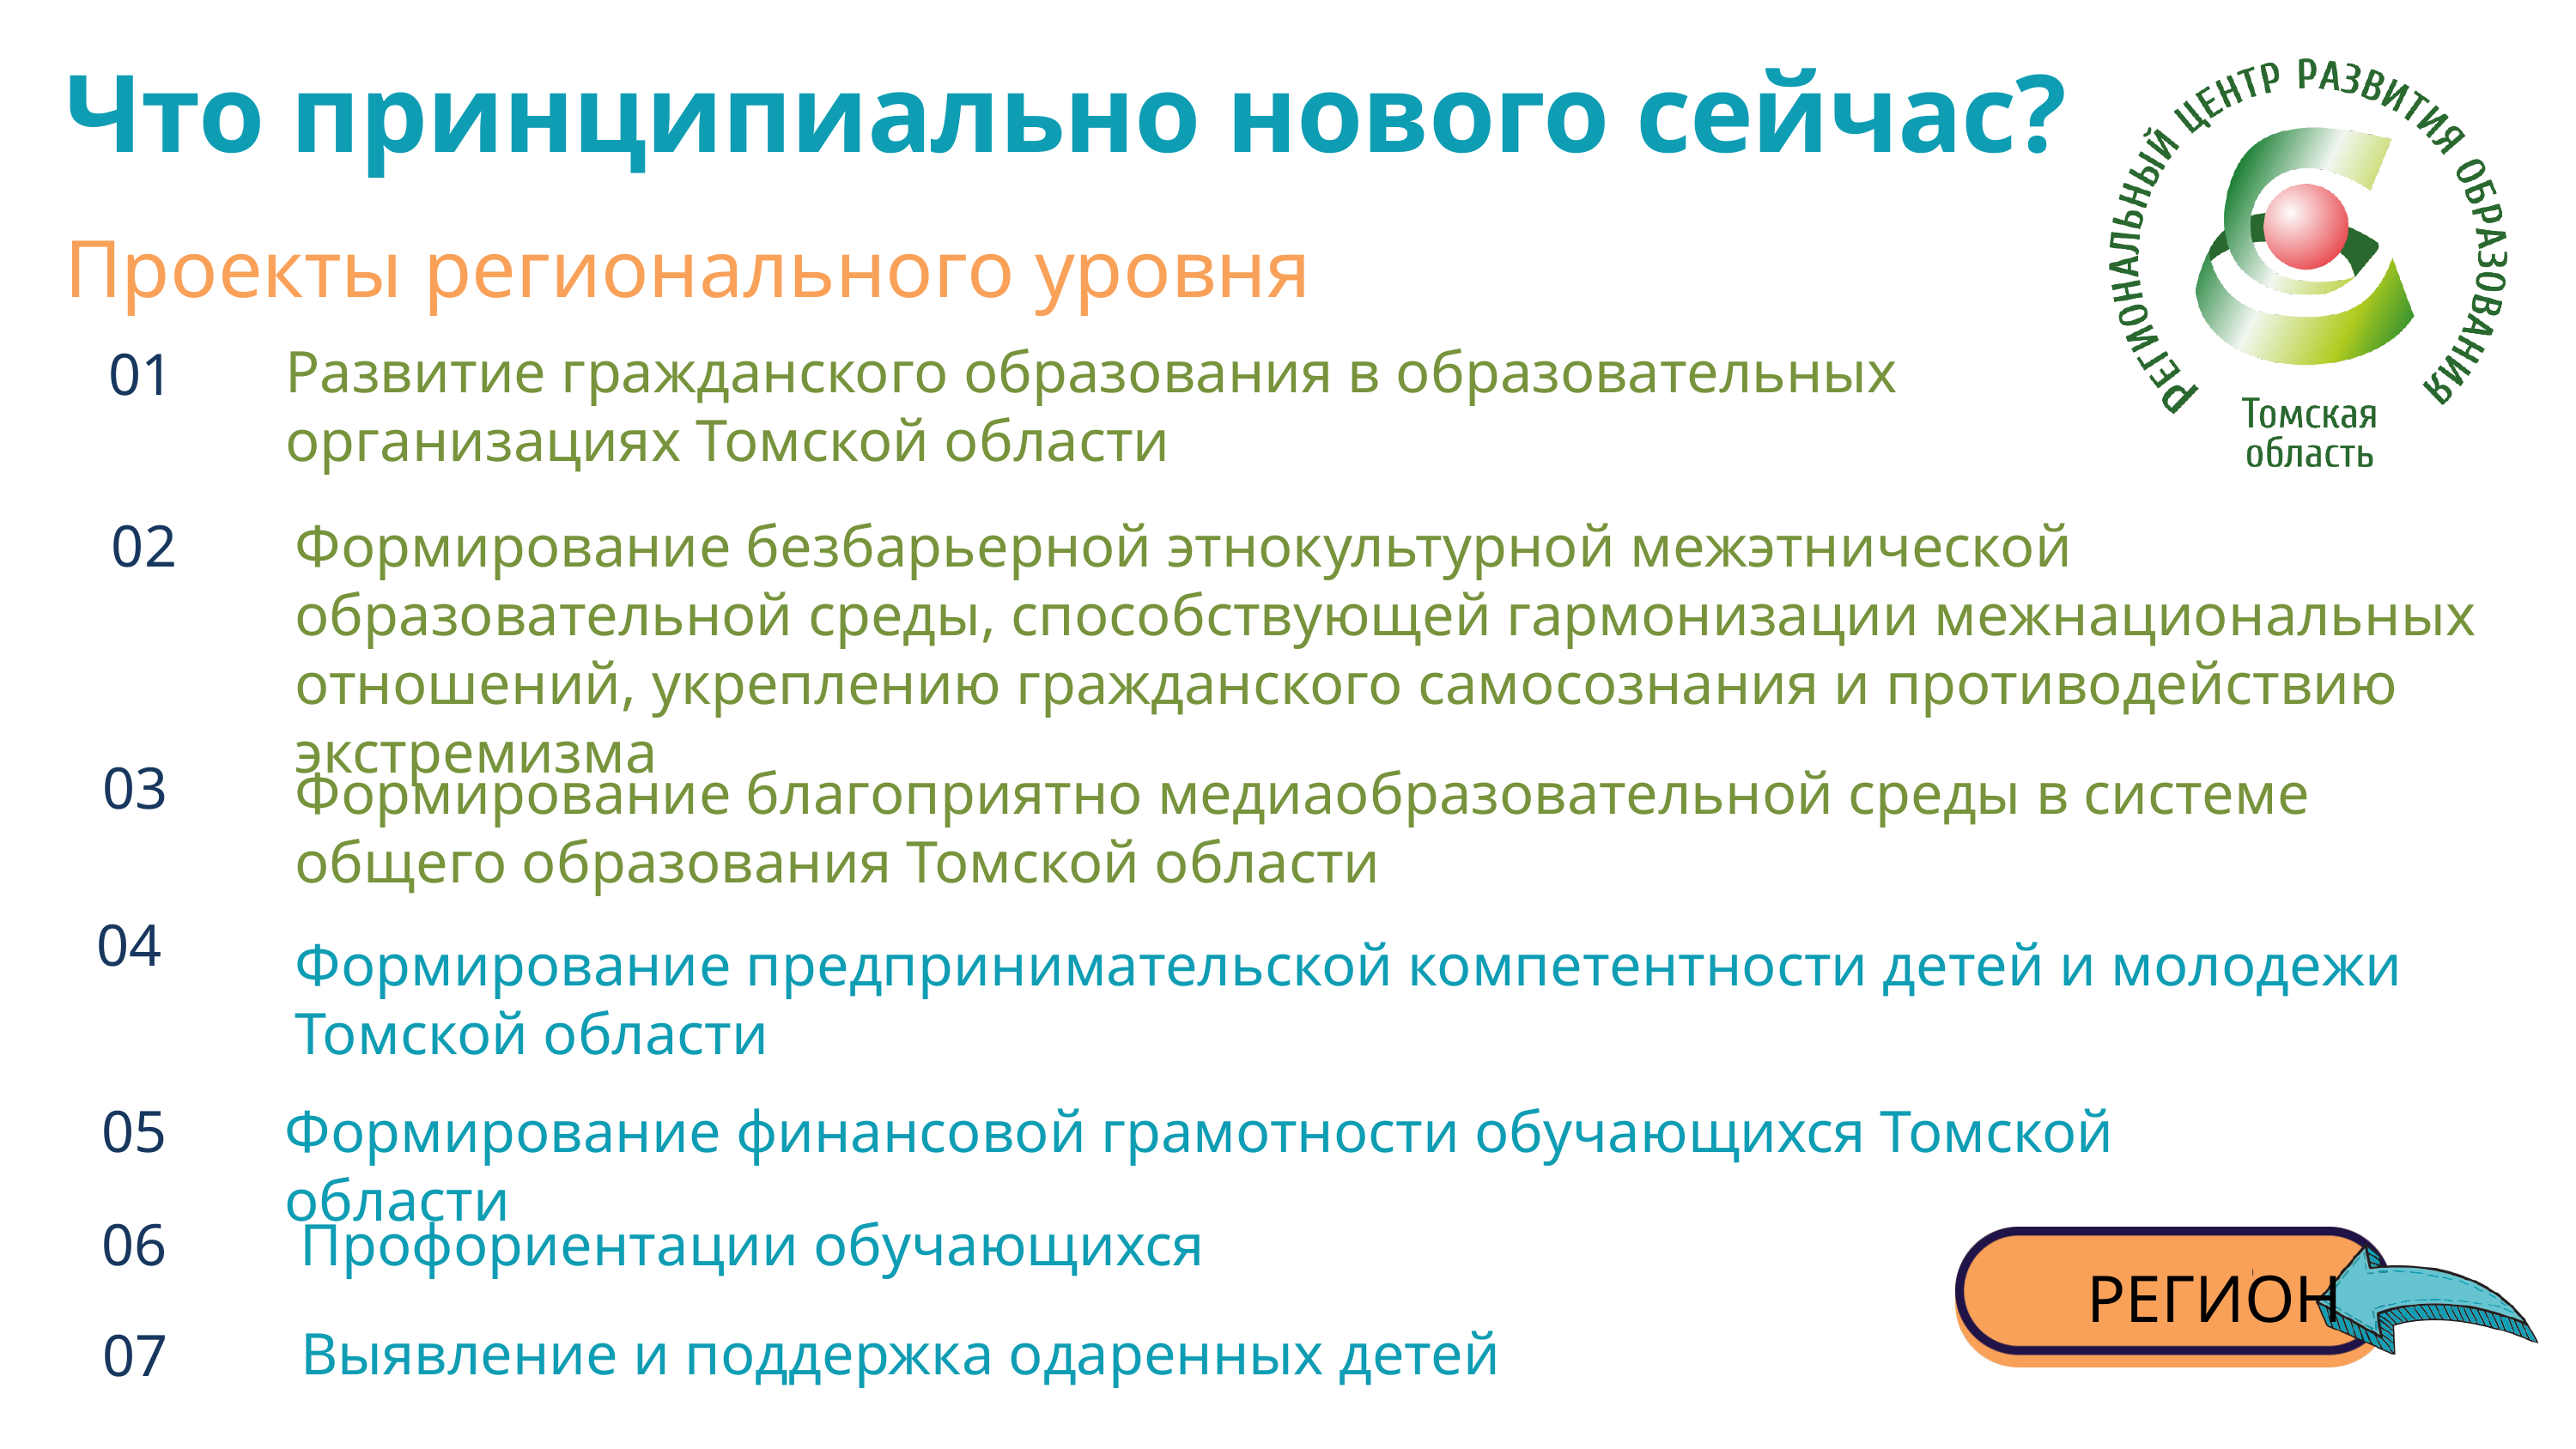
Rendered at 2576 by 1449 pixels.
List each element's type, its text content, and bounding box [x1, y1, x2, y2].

text_box Что принципиально нового сейчас? [64, 45, 2110, 174]
picture [2108, 58, 2507, 467]
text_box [1955, 1227, 2538, 1367]
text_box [100, 1208, 1881, 1278]
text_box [102, 1317, 2393, 1389]
text_box Проекты регионального уровня [64, 219, 2104, 314]
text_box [100, 1094, 2307, 1165]
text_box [102, 751, 2495, 896]
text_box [111, 509, 2538, 716]
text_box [108, 335, 1954, 475]
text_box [95, 908, 2495, 1068]
